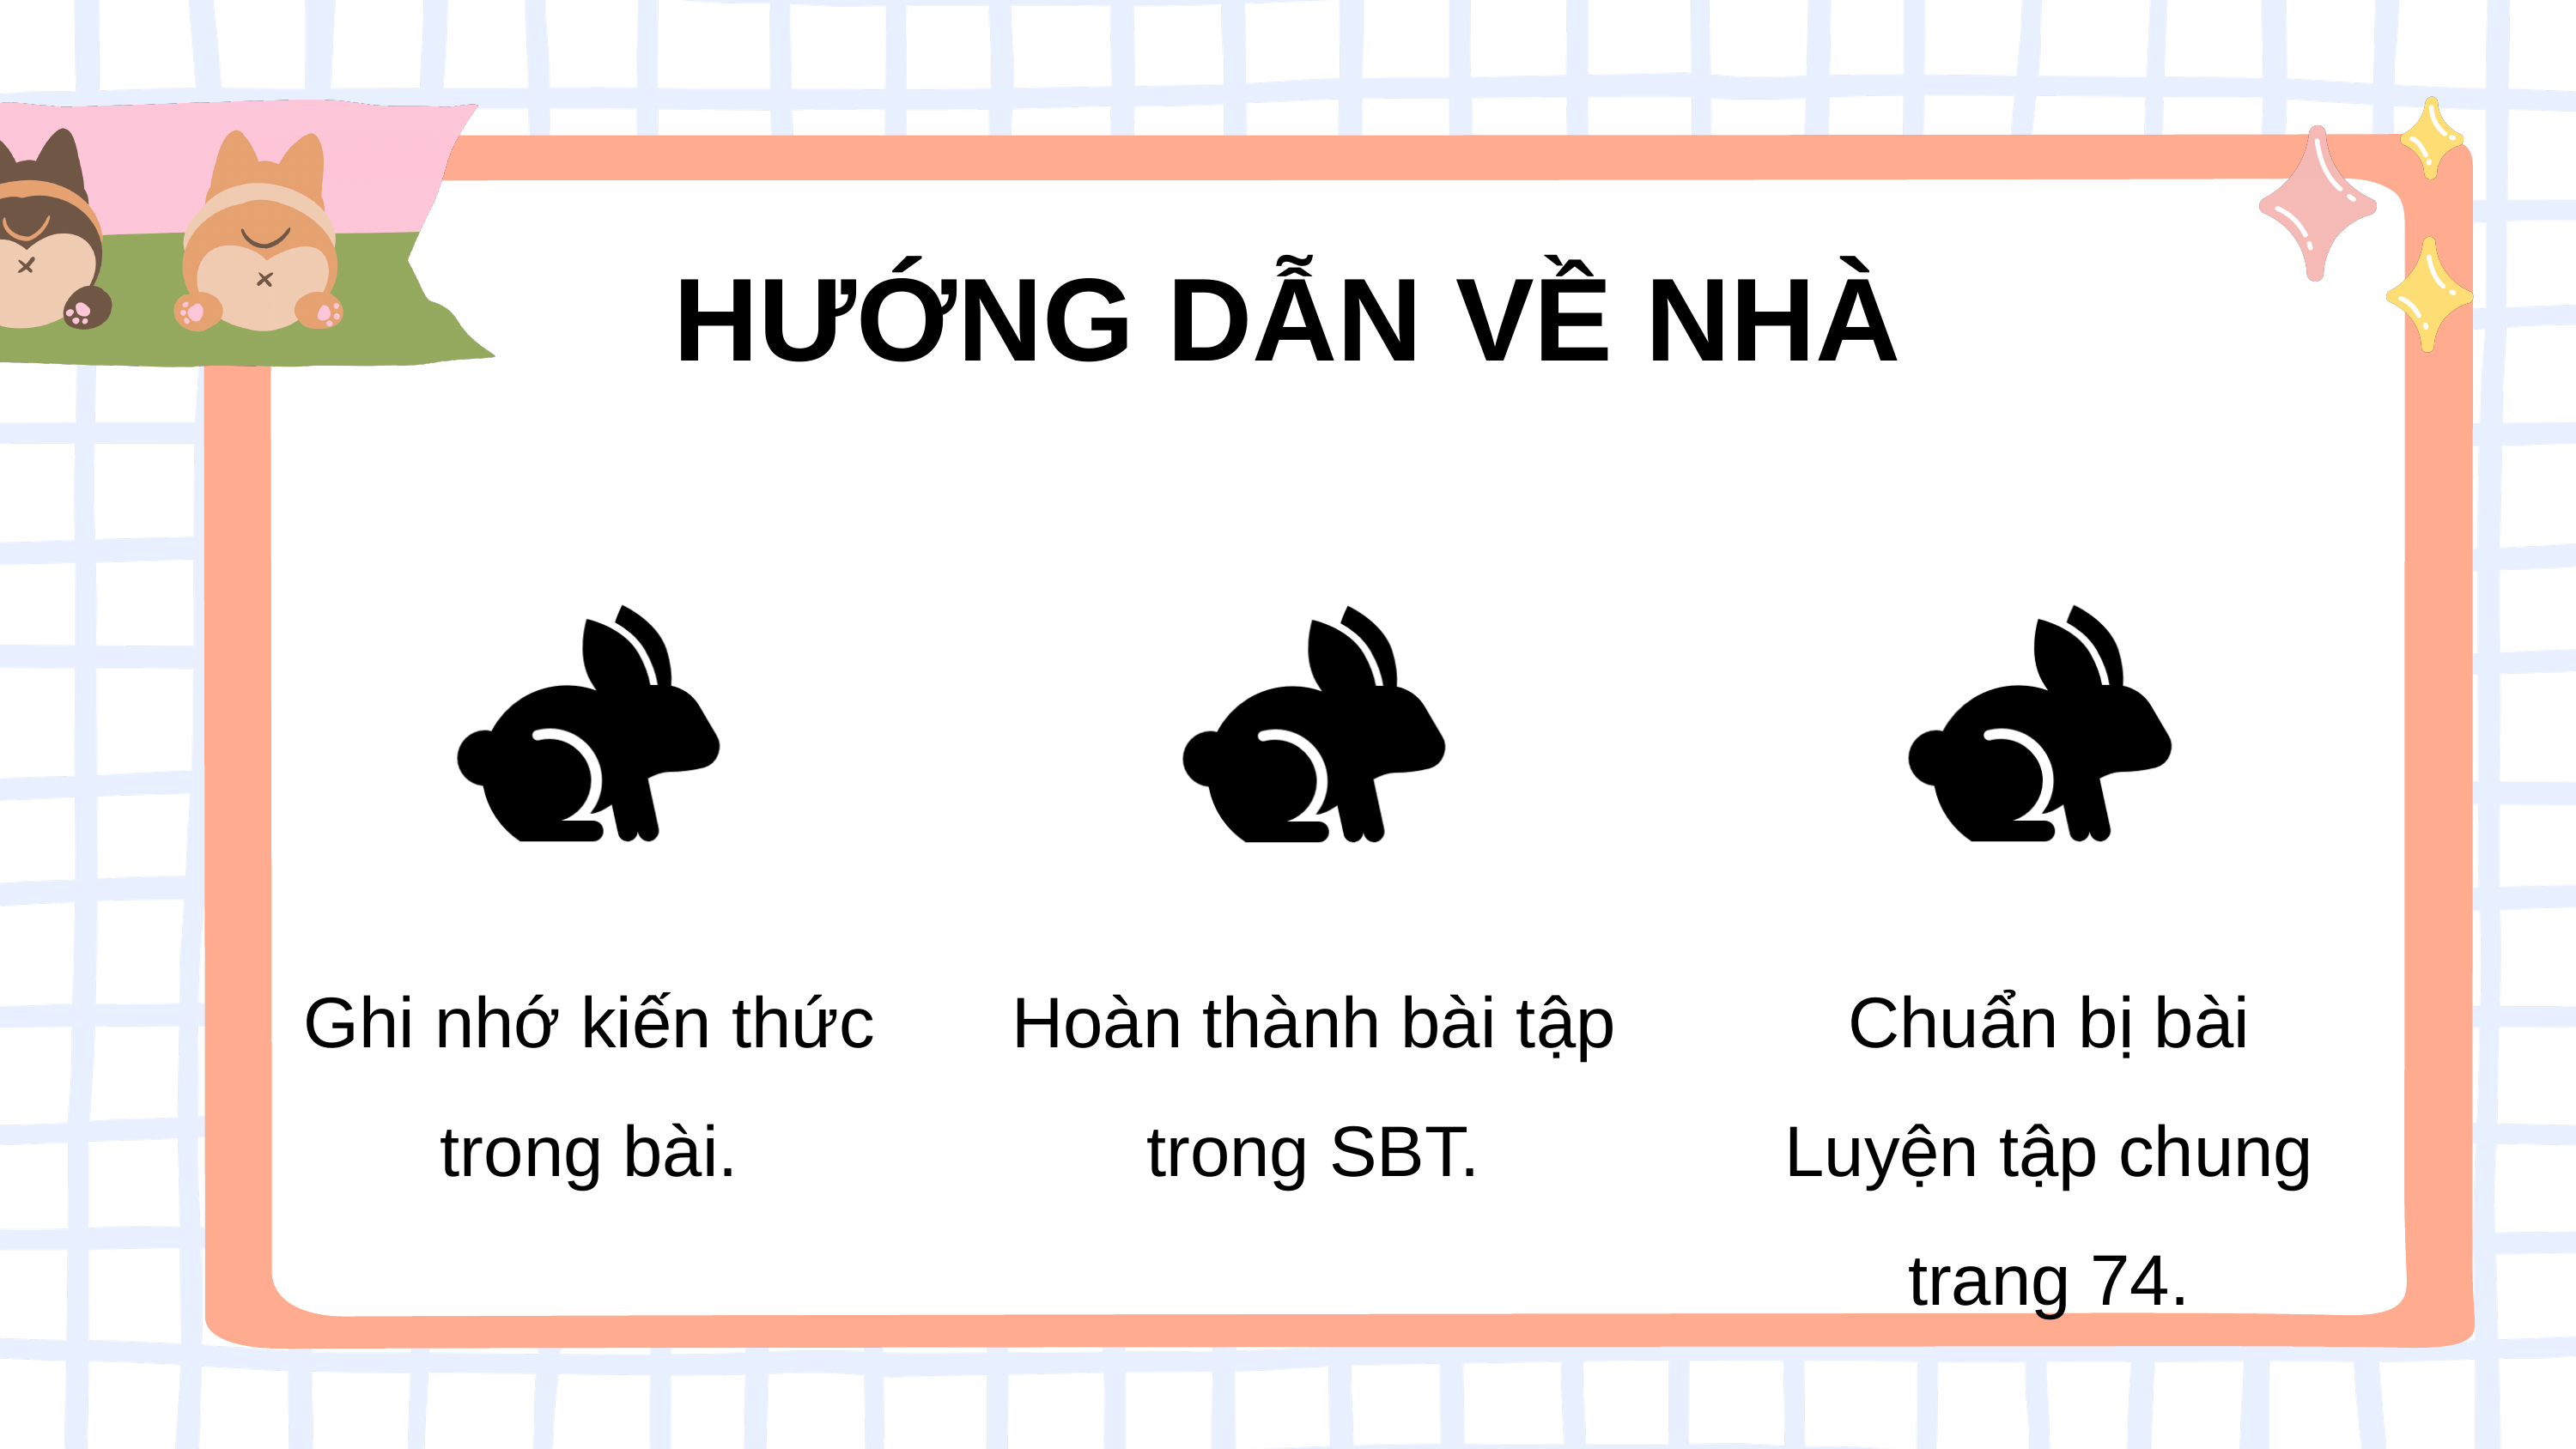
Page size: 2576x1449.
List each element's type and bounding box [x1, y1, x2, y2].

text_box [204, 360, 2476, 1349]
text_box [506, 133, 2253, 177]
picture [0, 0, 2576, 1449]
text_box [270, 178, 2408, 1317]
